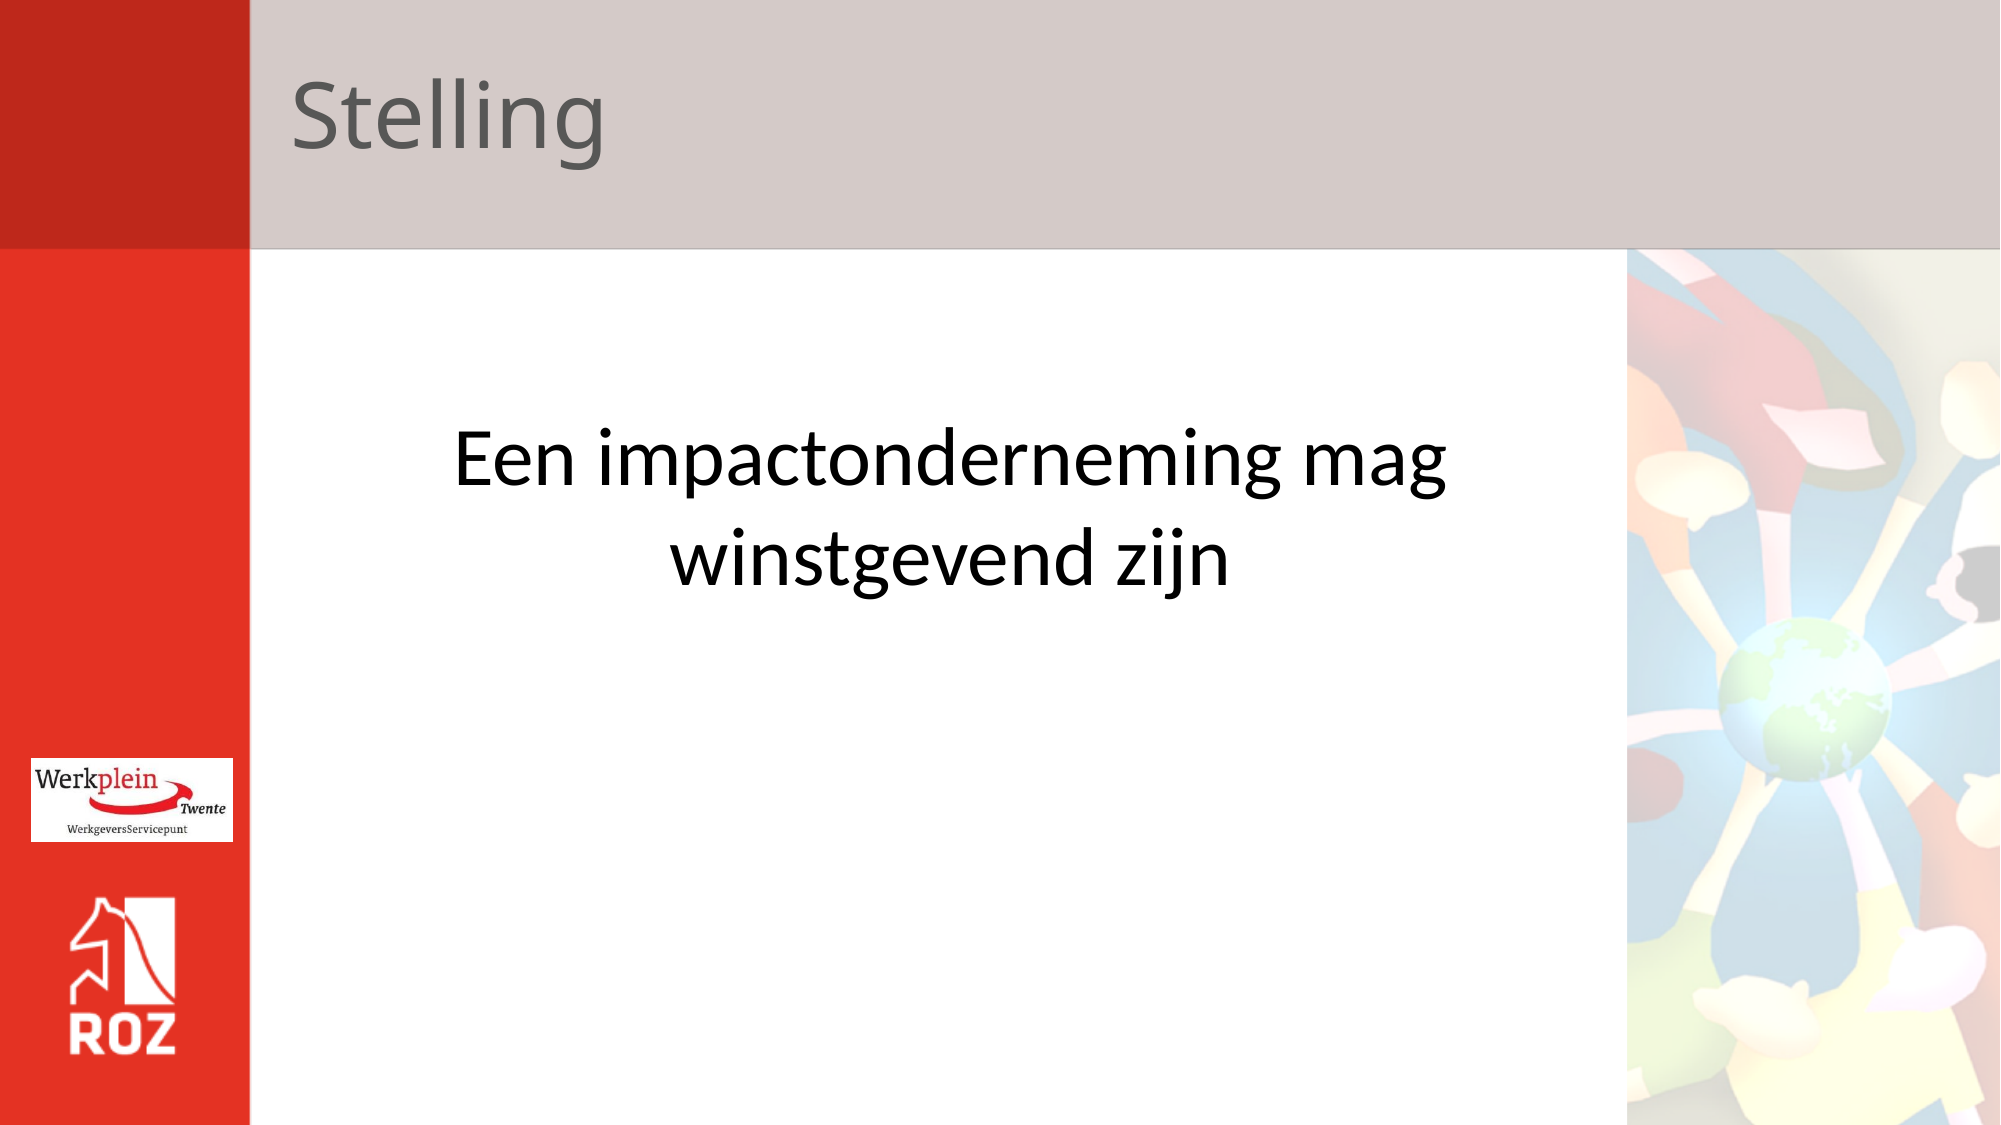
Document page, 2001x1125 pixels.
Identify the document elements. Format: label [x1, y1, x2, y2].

picture [31, 758, 233, 842]
list [0, 0, 2000, 1125]
